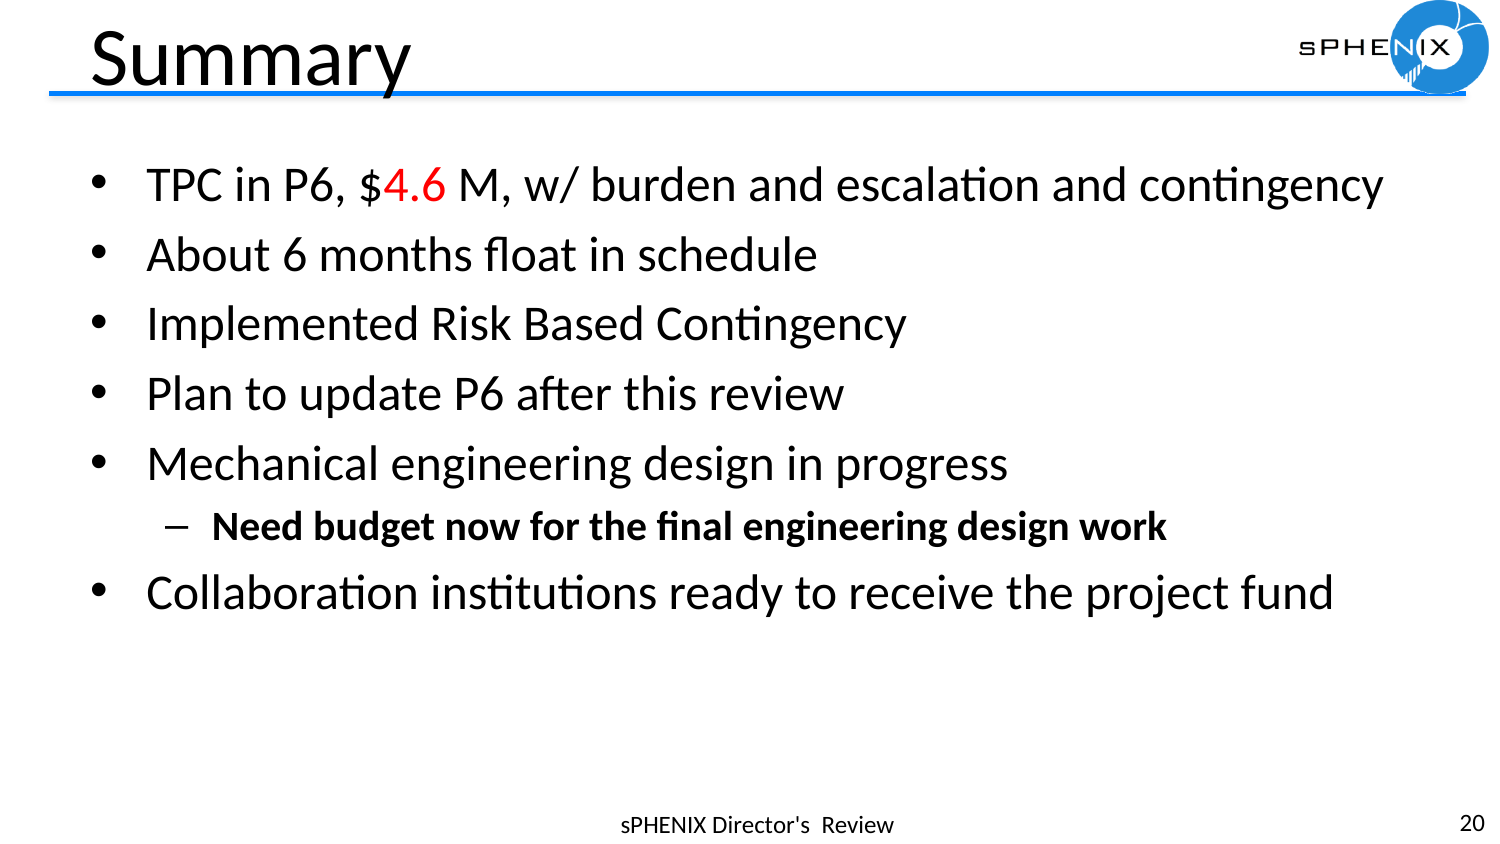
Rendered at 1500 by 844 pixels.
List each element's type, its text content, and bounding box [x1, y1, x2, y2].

picture [1299, 0, 1489, 94]
slide_number 20 [1412, 798, 1500, 844]
footer sPHENIX Director's Review [520, 806, 996, 841]
title Summary [75, 4, 1425, 94]
list TPC in P6, $4.6 M, w/ burden and escalation and contingency About 6 months float in schedule Implemented Risk Based Contingency Plan to update P6 after this review Mechanical engineering design in progress Need budget now for the final engineering design work Collaboration institutions ready to receive the project fund [75, 143, 1425, 701]
